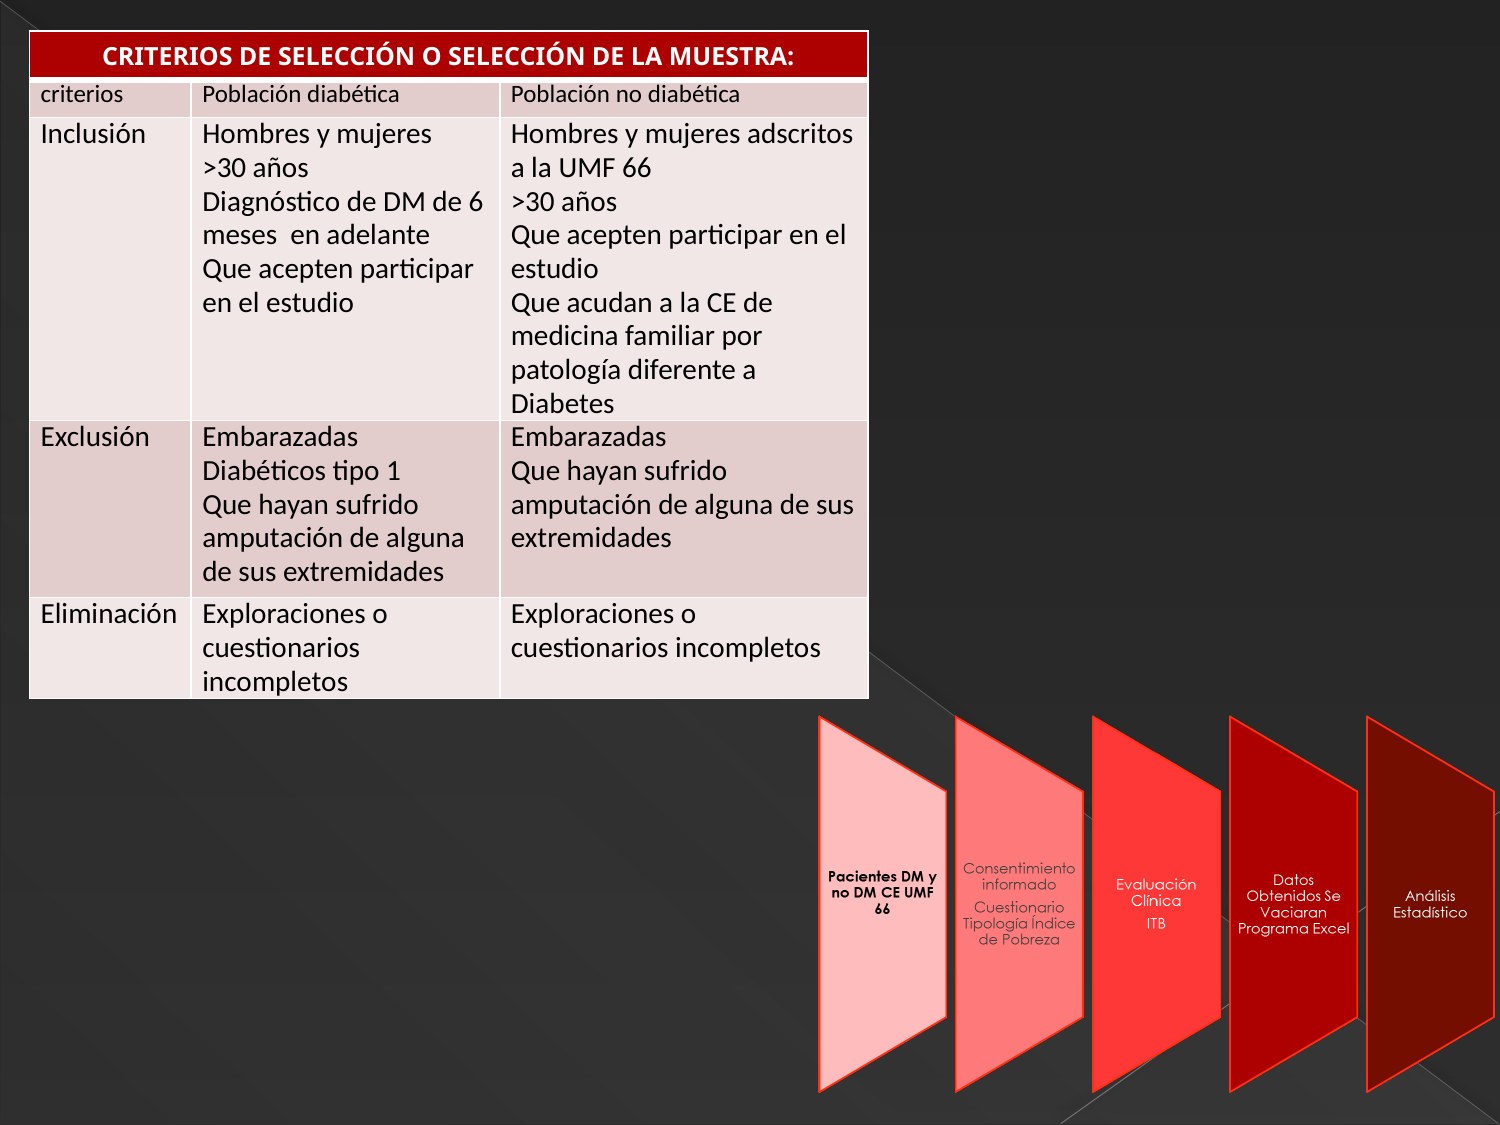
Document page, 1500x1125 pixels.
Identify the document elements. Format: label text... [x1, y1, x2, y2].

table_cell Embarazadas Diabéticos tipo 1 Que hayan sufrido amputación de alguna de sus extremidades [192, 421, 499, 597]
table_cell Exploraciones o cuestionarios incompletos [501, 598, 867, 698]
table_cell Exploraciones o cuestionarios incompletos [192, 598, 499, 698]
table_cell Embarazadas Que hayan sufrido amputación de alguna de sus extremidades [501, 421, 867, 597]
table_cell Población no diabética [501, 83, 867, 117]
table_cell Exclusión [30, 421, 190, 597]
picture [818, 715, 1495, 1094]
table_cell Hombres y mujeres >30 años Diagnóstico de DM de 6 meses en adelante Que acepten participar en el estudio [192, 118, 499, 420]
table_cell Hombres y mujeres adscritos a la UMF 66 >30 años Que acepten participar en el estudio Que acudan a la CE de medicina familiar por patología diferente a Diabetes [501, 118, 867, 420]
table_header CRITERIOS DE SELECCIÓN O SELECCIÓN DE LA MUESTRA: [30, 32, 867, 77]
table_cell Eliminación [30, 598, 190, 698]
table_cell criterios [30, 83, 190, 117]
table_cell Población diabética [192, 83, 499, 117]
table_cell Inclusión [30, 118, 190, 420]
